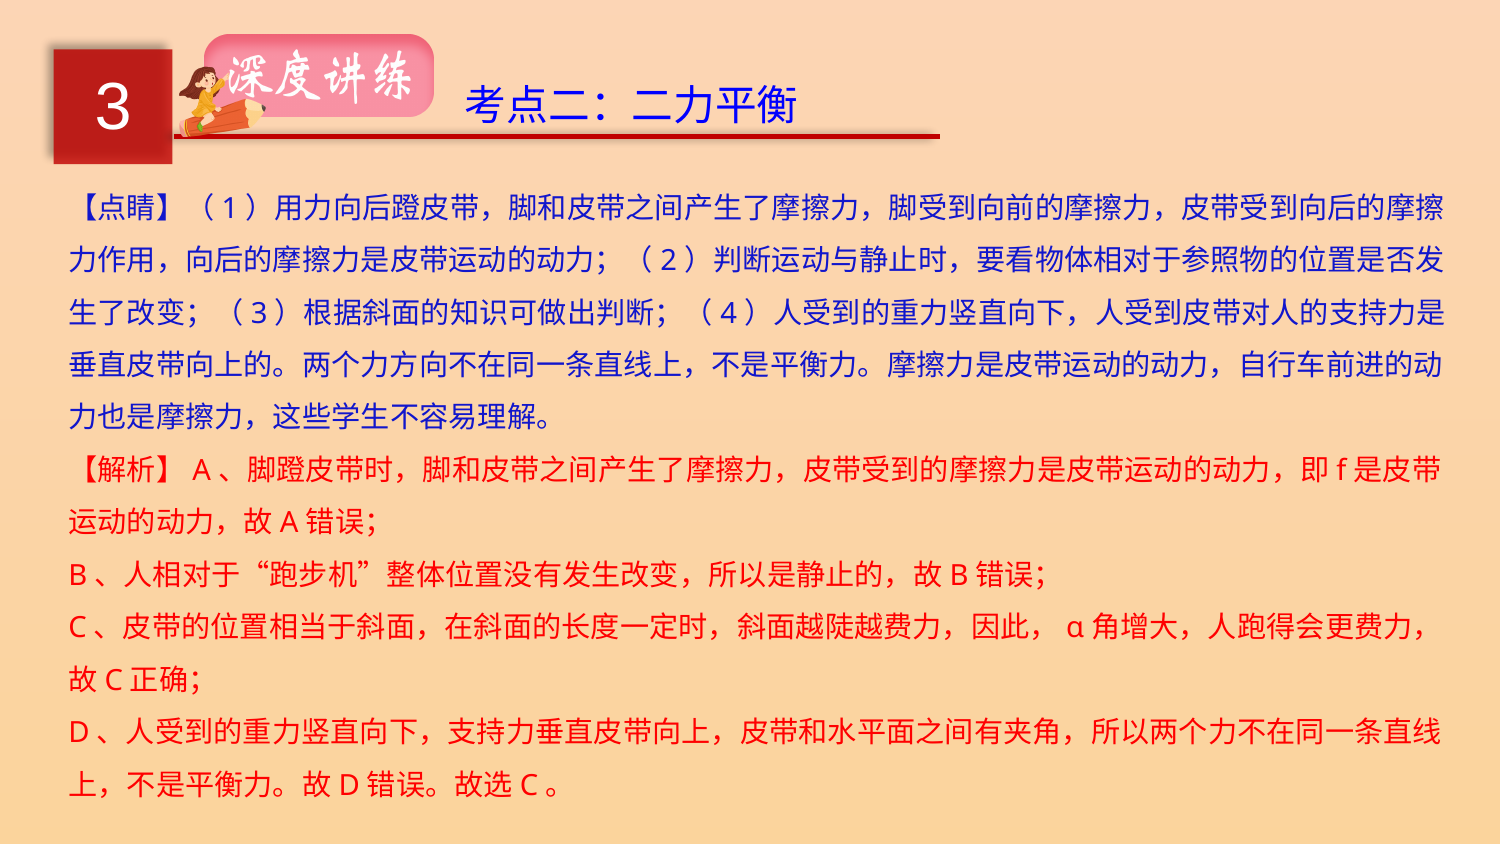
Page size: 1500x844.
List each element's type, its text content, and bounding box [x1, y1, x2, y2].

text_box 【点睛】（1）用力向后蹬皮带，脚和皮带之间产生了摩擦力，脚受到向前的摩擦力，皮带受到向后的摩擦力作用，向后的摩擦力是皮带运动的动力；（2）判断运动与静止时，要看物体相对于参照物的位置是否发生了改变；（3）根据斜面的知识可做出判断；（4）人受到的重力竖直向下，人受到皮带对人的支持力是垂直皮带向上的。两个力方向不在同一条直线上，不是平衡力。摩擦力是皮带运动的动力，自行车前进的动力也是摩擦力，这些学生不容易理解。 【解析】A、脚蹬皮带时，脚和皮带之间产生了摩擦力，皮带受到的摩擦力是皮带运动的动力，即f是皮带运动的动力，故A错误； B、人相对于“跑步机”整体位置没有发生改变，所以是静止的，故B错误； C、皮带的位置相当于斜面，在斜面的长度一定时，斜面越陡越费力，因此，ɑ角增大，人跑得会更费力，故C正确； D、人受到的重力竖直向下，支持力垂直皮带向上，皮带和水平面之间有夹角，所以两个力不在同一条直线上，不是平衡力。故D错误。故选C。 [53, 164, 1476, 809]
text_box 3 [46, 56, 180, 151]
text_box [53, 151, 173, 164]
picture [179, 33, 434, 137]
text_box 考点二：二力平衡 [450, 71, 963, 137]
text_box [53, 49, 173, 56]
